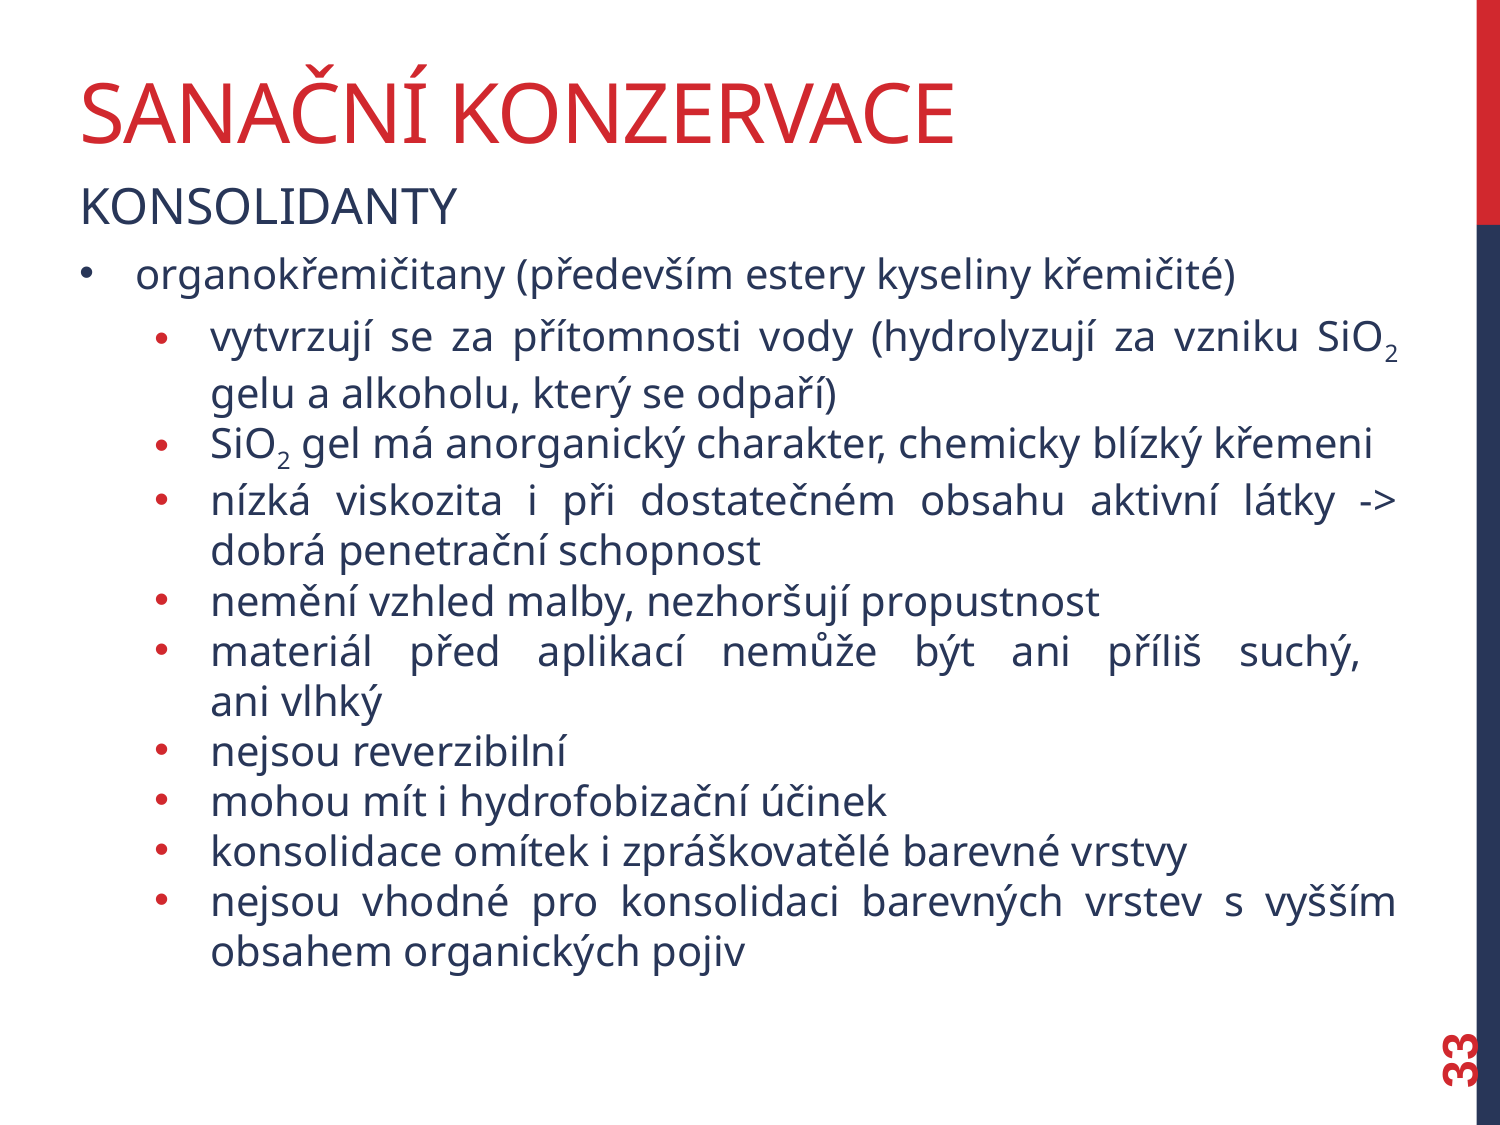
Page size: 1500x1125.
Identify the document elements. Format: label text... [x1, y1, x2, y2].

title Sanační konzervace [64, 55, 1152, 168]
slide_number 33 [1427, 887, 1488, 1104]
list Konsolidanty organokřemičitany (především estery kyseliny křemičité) vytvrzují se za přítomnosti vody (hydrolyzují za vzniku SiO2 gelu a alkoholu, který se odpaří) SiO2 gel má anorganický charakter, chemicky blízký křemeni nízká viskozita i při dostatečném obsahu aktivní látky -> dobrá penetrační schopnost nemění vzhled malby, nezhoršují propustnost materiál před aplikací nemůže být ani příliš suchý, ani vlhký nejsou reverzibilní mohou mít i hydrofobizační účinek konsolidace omítek i zpráškovatělé barevné vrstvy nejsou vhodné pro konsolidaci barevných vrstev s vyšším obsahem organických pojiv [64, 167, 1414, 1070]
